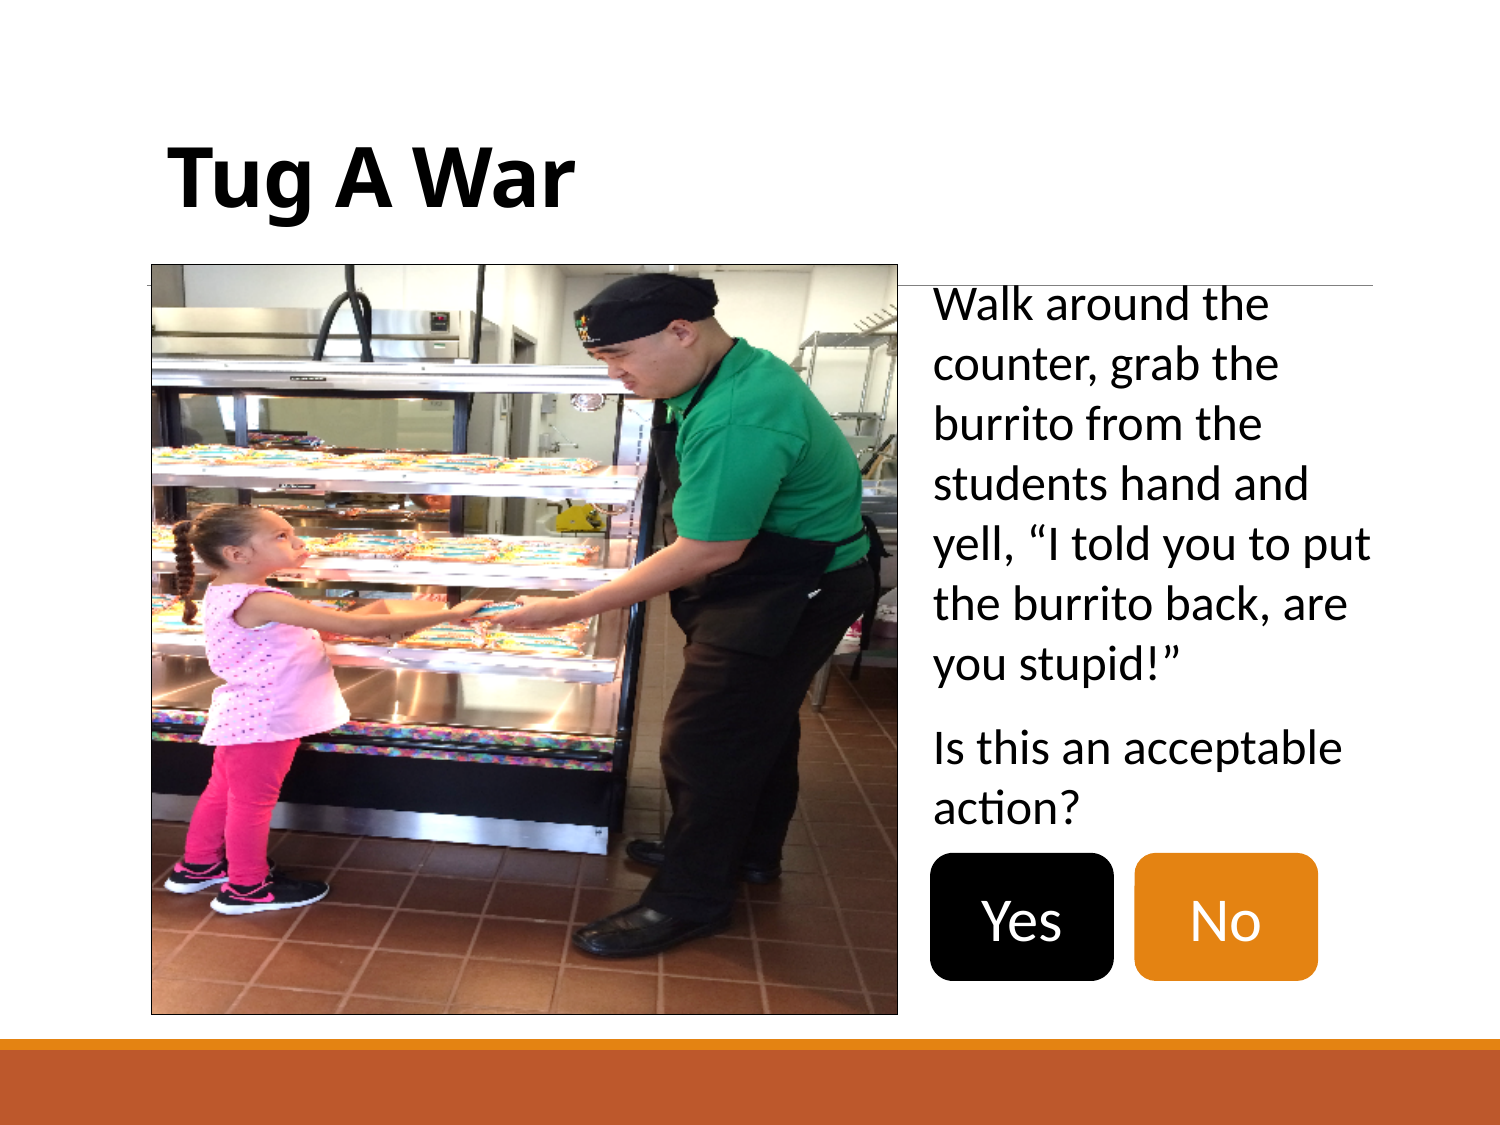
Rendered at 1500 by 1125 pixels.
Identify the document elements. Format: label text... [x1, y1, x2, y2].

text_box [917, 261, 1395, 982]
title Tug A War [151, 45, 1425, 233]
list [151, 264, 898, 1016]
